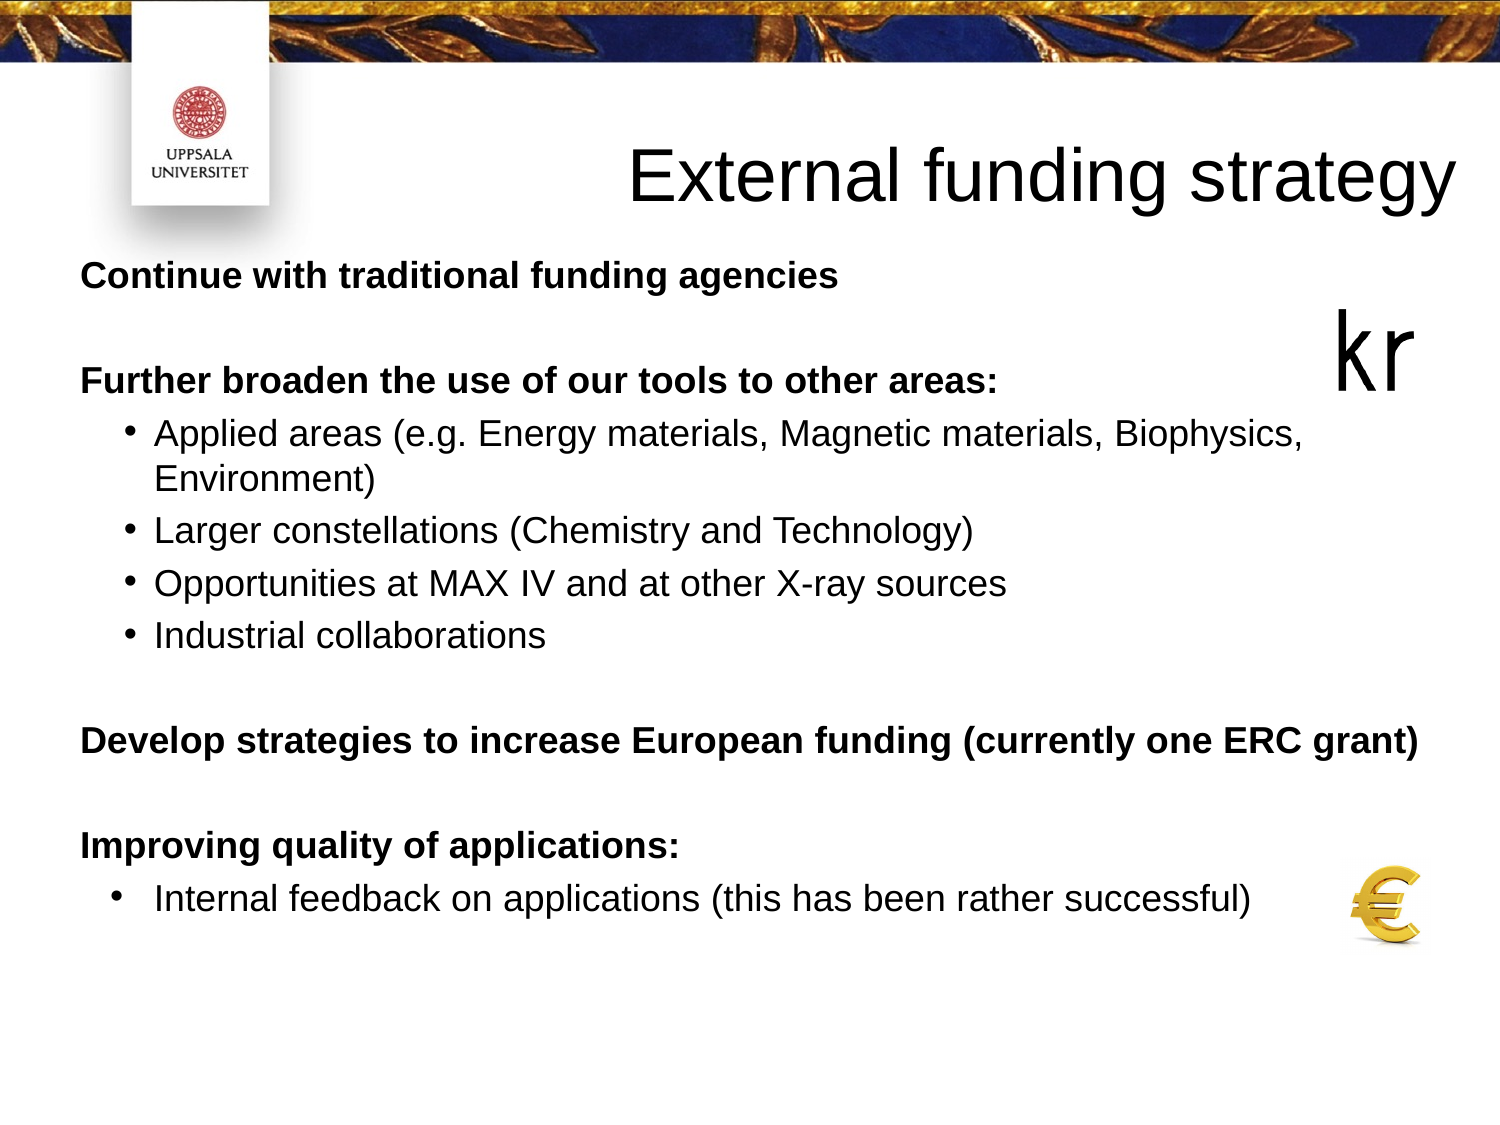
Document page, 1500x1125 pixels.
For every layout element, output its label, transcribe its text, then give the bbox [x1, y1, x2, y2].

picture [0, 0, 1500, 1125]
title External funding strategy [371, 78, 1473, 266]
list Continue with traditional funding agencies Further broaden the use of our tools to other areas: Applied areas (e.g. Energy materials, Magnetic materials, Biophysics, Environment) Larger constellations (Chemistry and Technology) Opportunities at MAX IV and at other X-ray sources Industrial collaborations Develop strategies to increase European funding (currently one ERC grant) Improving quality of applications: Internal feedback on applications (this has been rather successful) [64, 243, 1437, 1000]
